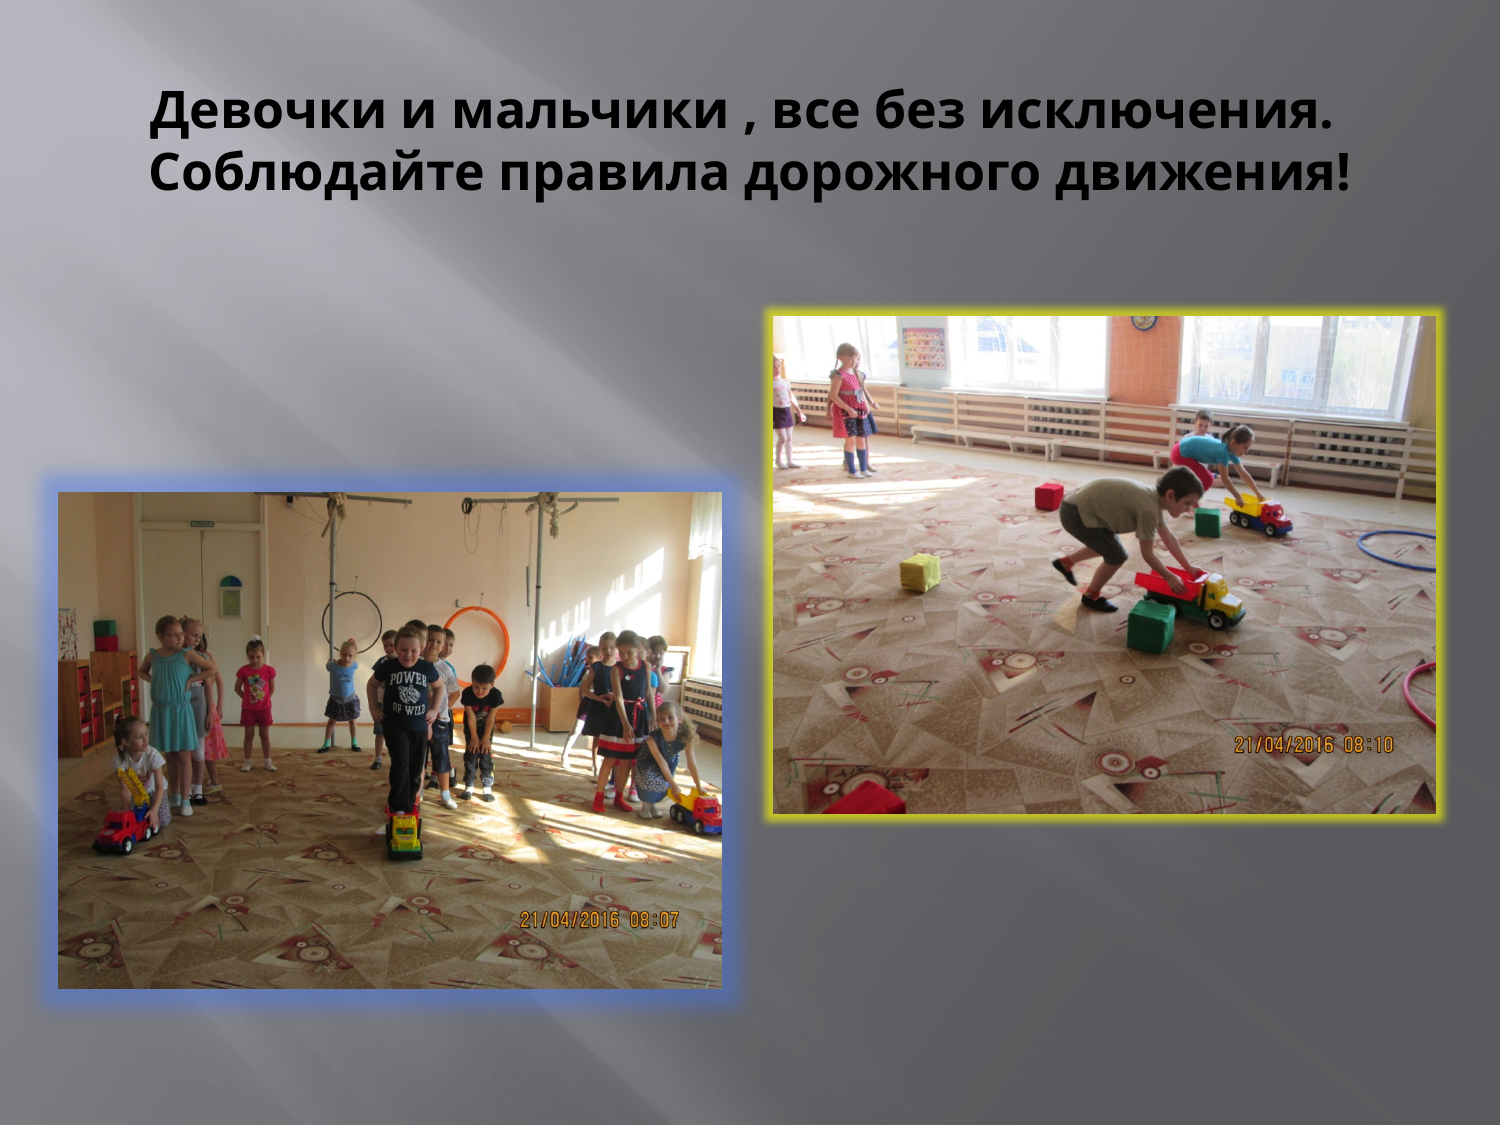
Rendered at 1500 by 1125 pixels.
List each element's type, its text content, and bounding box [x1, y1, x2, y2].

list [773, 316, 1437, 814]
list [58, 491, 722, 990]
title Девочки и мальчики , все без исключения. Соблюдайте правила дорожного движения! [75, 45, 1425, 233]
